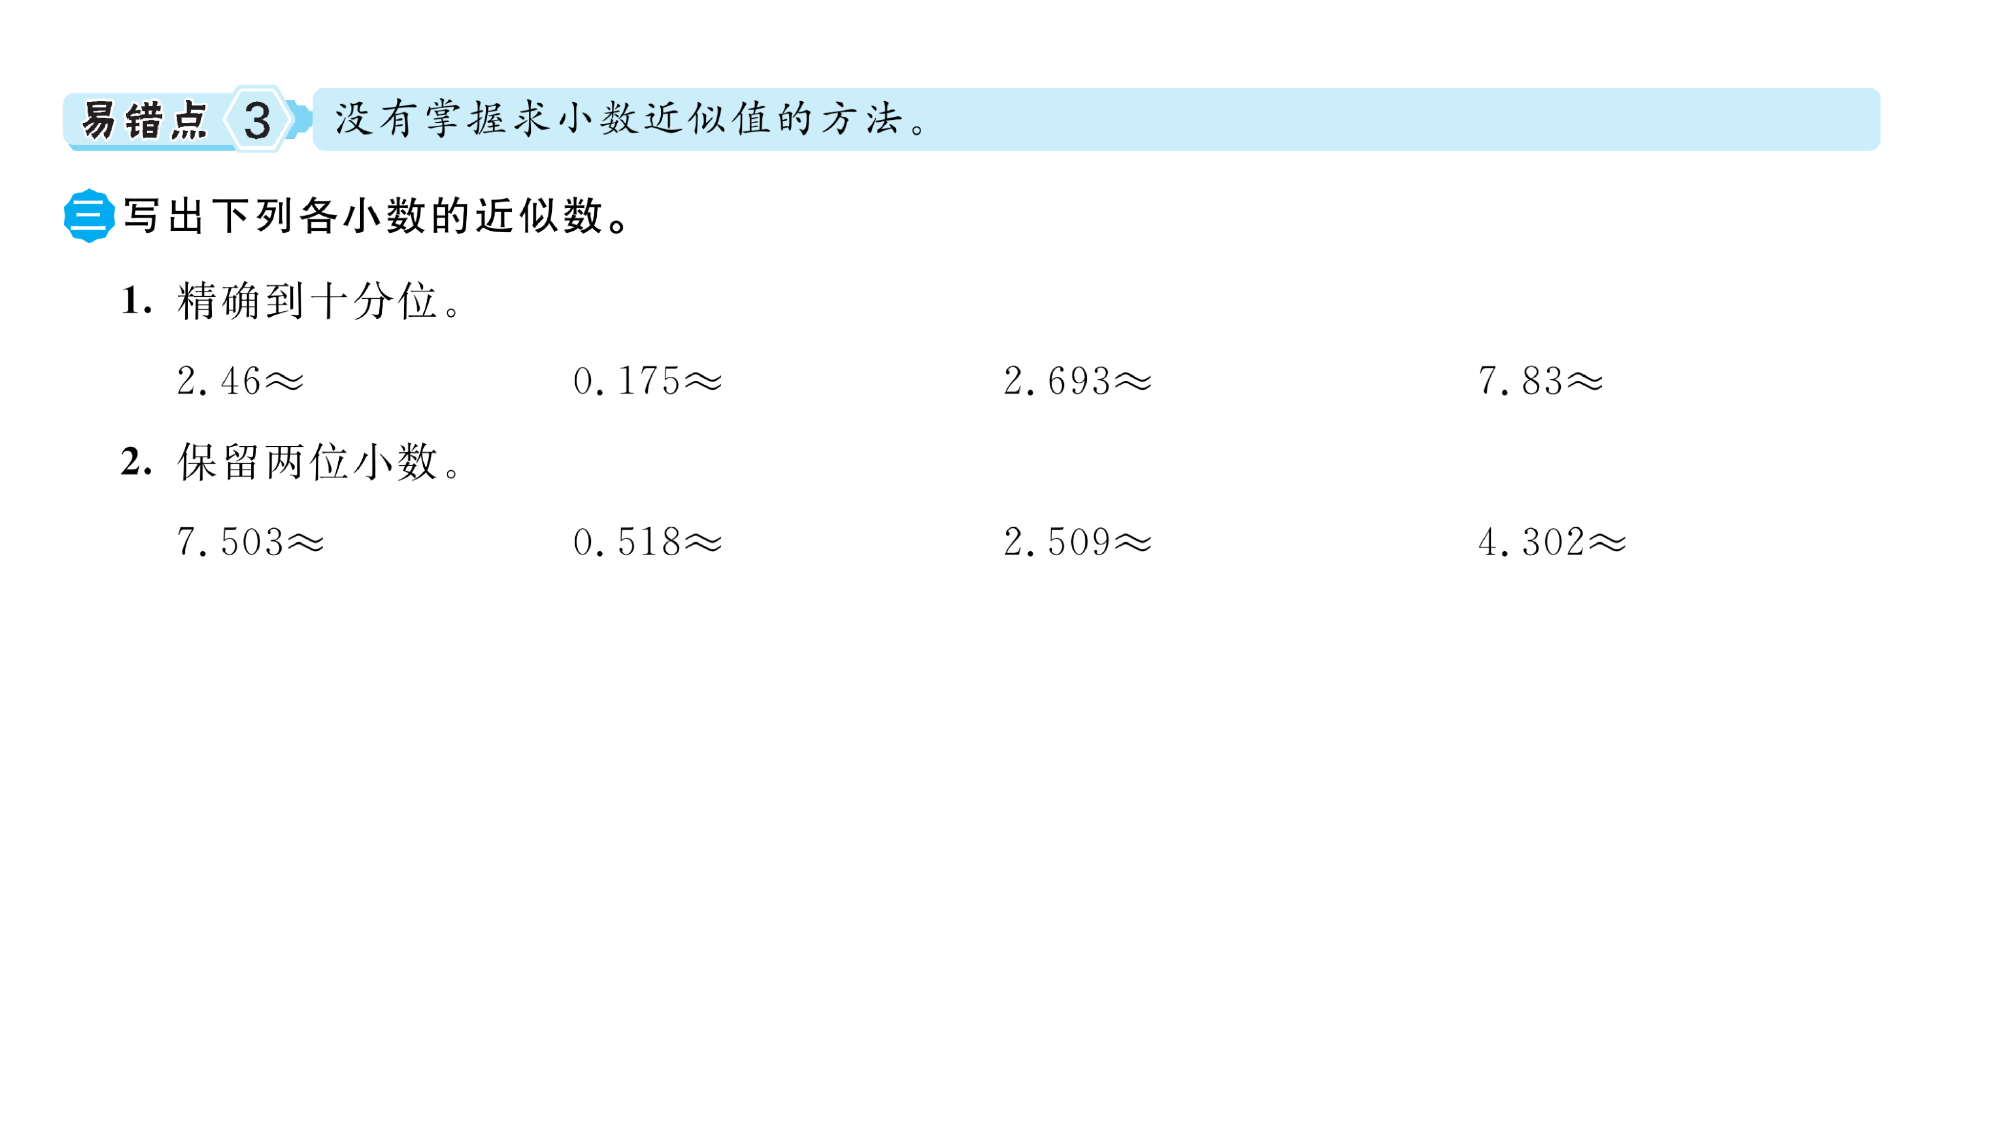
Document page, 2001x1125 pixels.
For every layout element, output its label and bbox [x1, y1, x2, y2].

picture [58, 58, 1949, 574]
